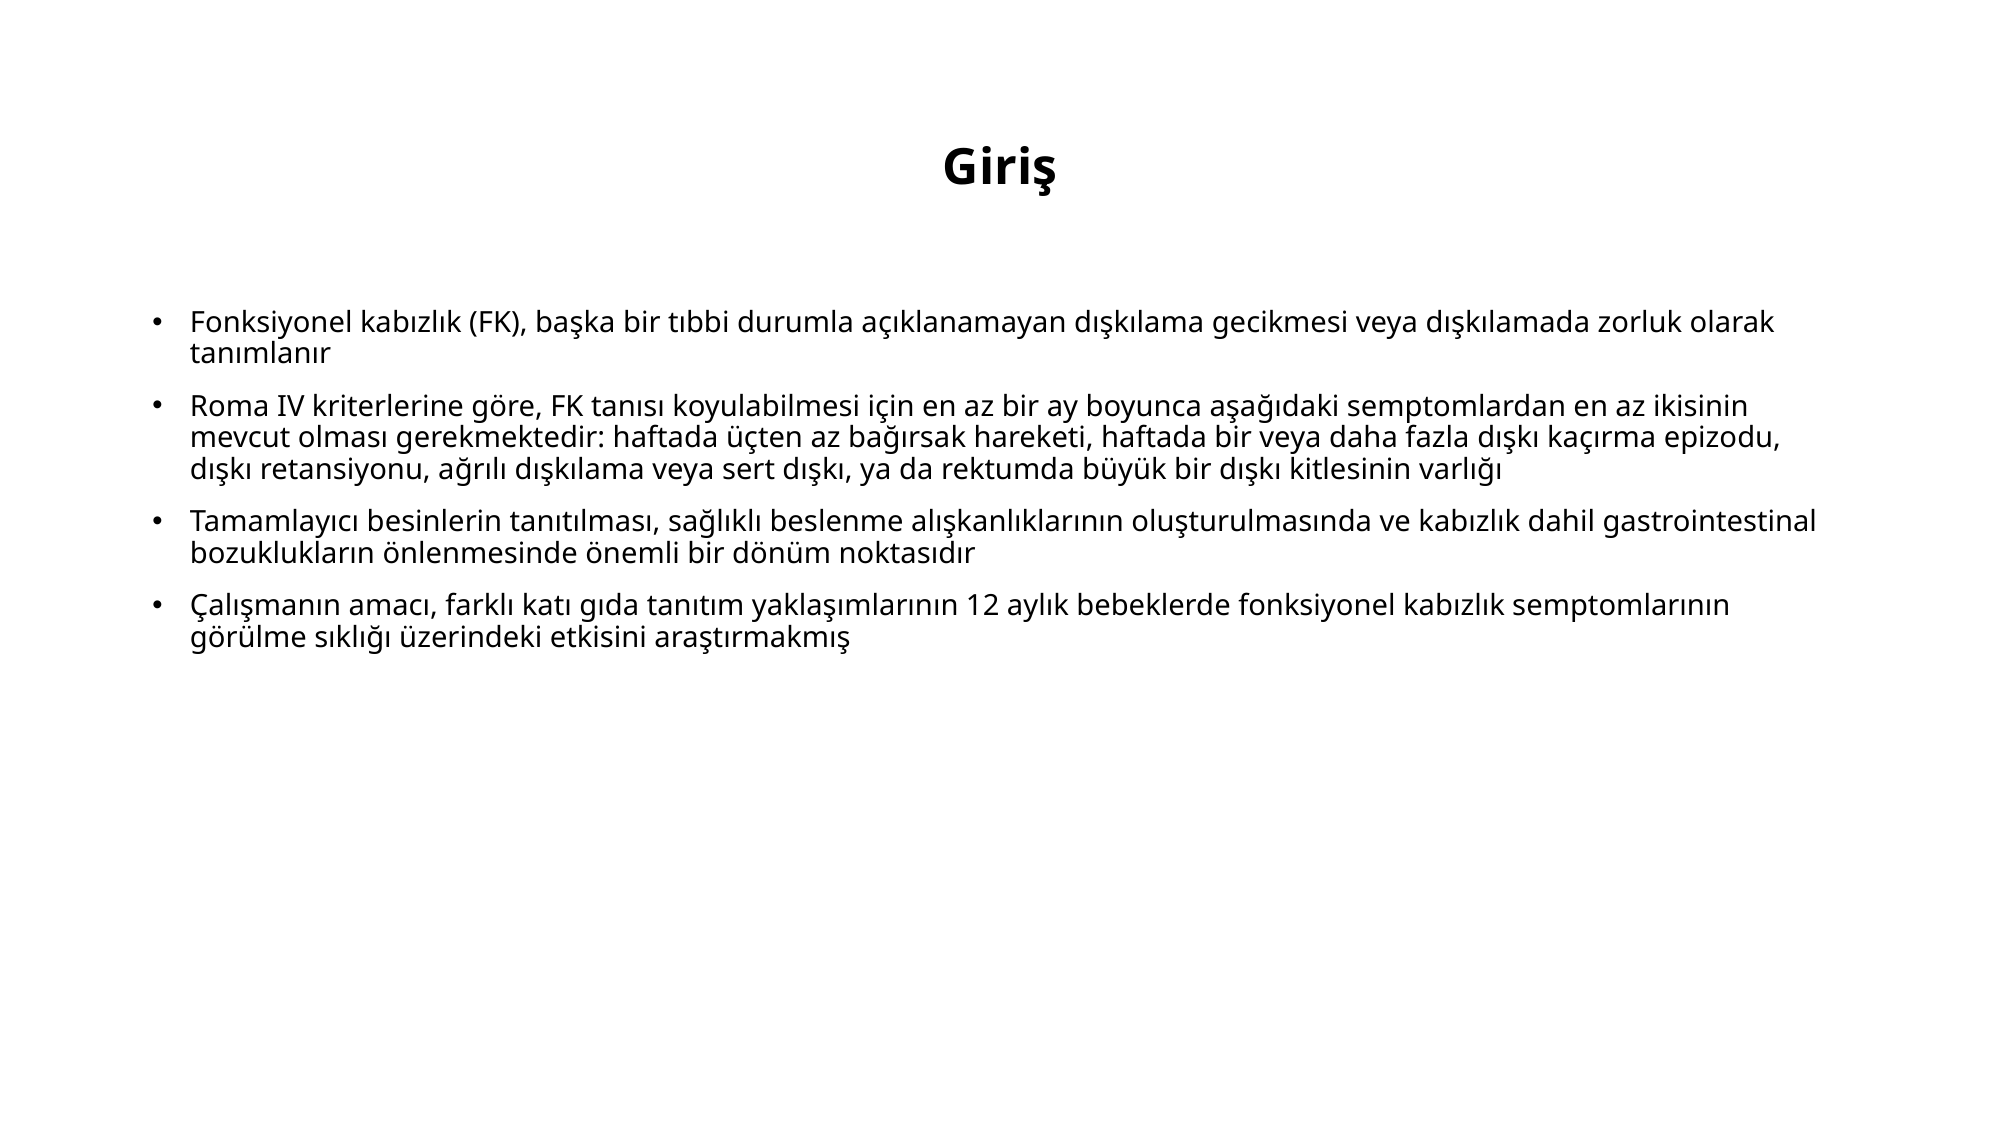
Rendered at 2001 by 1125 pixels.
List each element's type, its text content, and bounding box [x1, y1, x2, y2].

list Fonksiyonel kabızlık (FK), başka bir tıbbi durumla açıklanamayan dışkılama gecikmesi veya dışkılamada zorluk olarak tanımlanır Roma IV kriterlerine göre, FK tanısı koyulabilmesi için en az bir ay boyunca aşağıdaki semptomlardan en az ikisinin mevcut olması gerekmektedir: haftada üçten az bağırsak hareketi, haftada bir veya daha fazla dışkı kaçırma epizodu, dışkı retansiyonu, ağrılı dışkılama veya sert dışkı, ya da rektumda büyük bir dışkı kitlesinin varlığı Tamamlayıcı besinlerin tanıtılması, sağlıklı beslenme alışkanlıklarının oluşturulmasında ve kabızlık dahil gastrointestinal bozuklukların önlenmesinde önemli bir dönüm noktasıdır Çalışmanın amacı, farklı katı gıda tanıtım yaklaşımlarının 12 aylık bebeklerde fonksiyonel kabızlık semptomlarının görülme sıklığı üzerindeki etkisini araştırmakmış [137, 299, 1863, 1014]
title Giriş [137, 59, 1863, 278]
